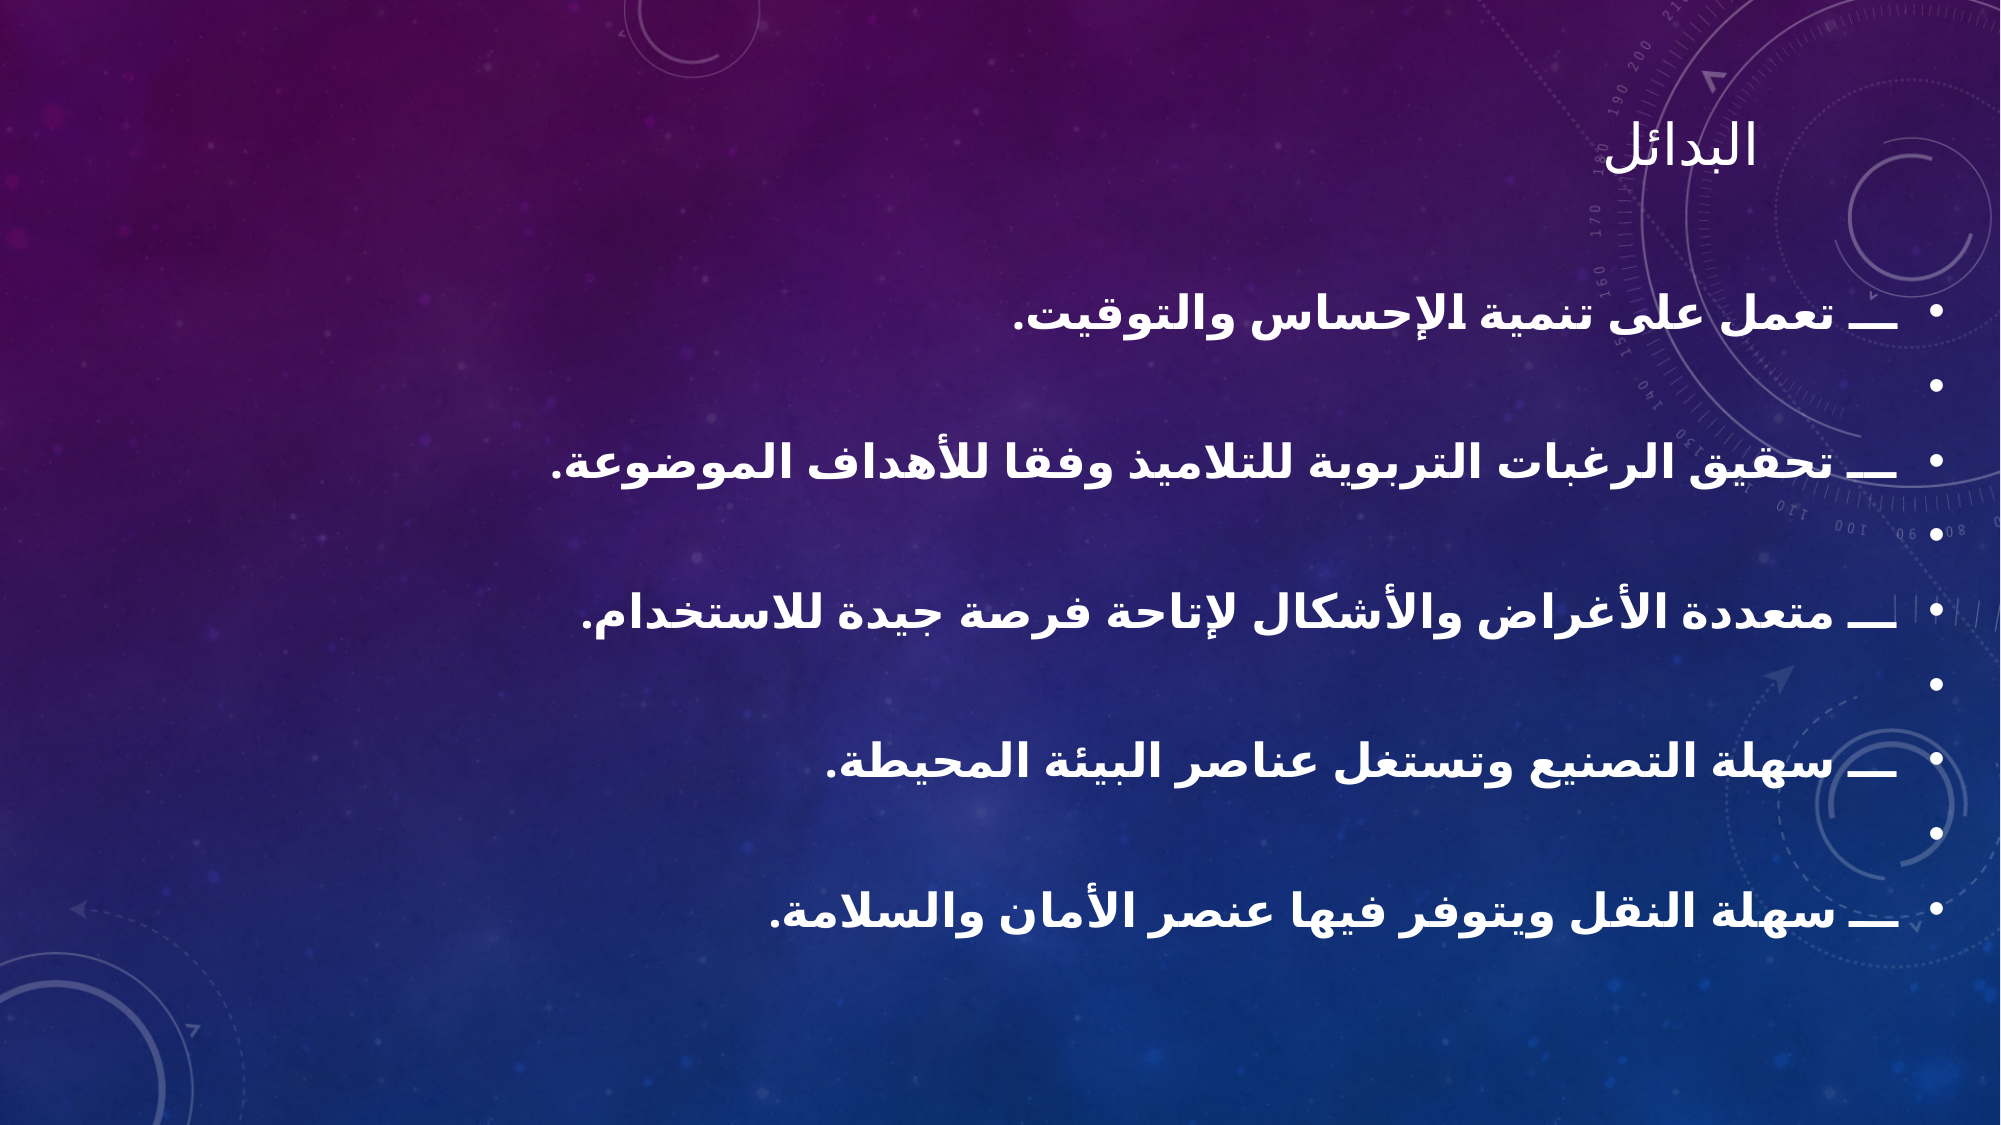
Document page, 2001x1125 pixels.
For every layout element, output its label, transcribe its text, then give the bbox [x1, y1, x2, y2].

title البدائل [112, 99, 1775, 185]
picture [0, 0, 2001, 1125]
list ـــ تعمل على تنمية الإحساس والتوقيت. ـــ تحقيق الرغبات التربوية للتلاميذ وفقا للأهداف الموضوعة. ـــ متعددة الأغراض والأشكال لإتاحة فرصة جيدة للاستخدام. ـــ سهلة التصنيع وتستغل عناصر البيئة المحيطة. ـــ سهلة النقل ويتوفر فيها عنصر الأمان والسلامة. [112, 217, 1958, 950]
